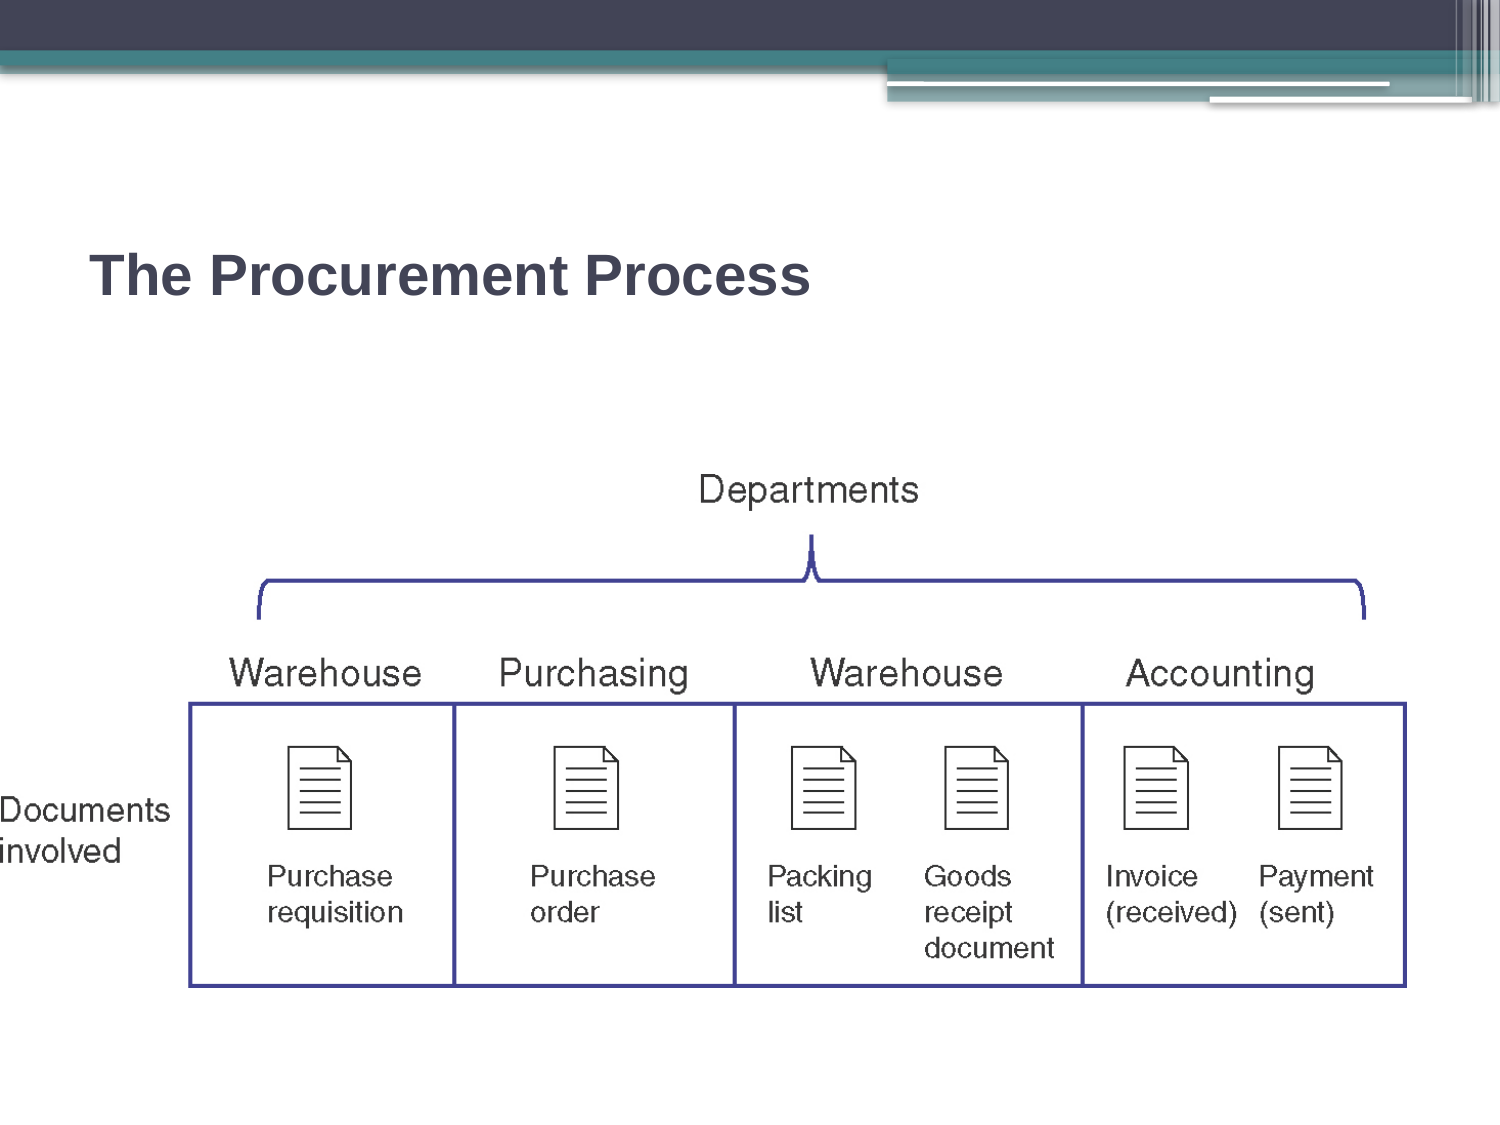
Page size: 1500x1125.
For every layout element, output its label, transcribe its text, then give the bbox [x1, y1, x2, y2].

picture [0, 474, 1407, 988]
title The Procurement Process [75, 187, 1425, 363]
